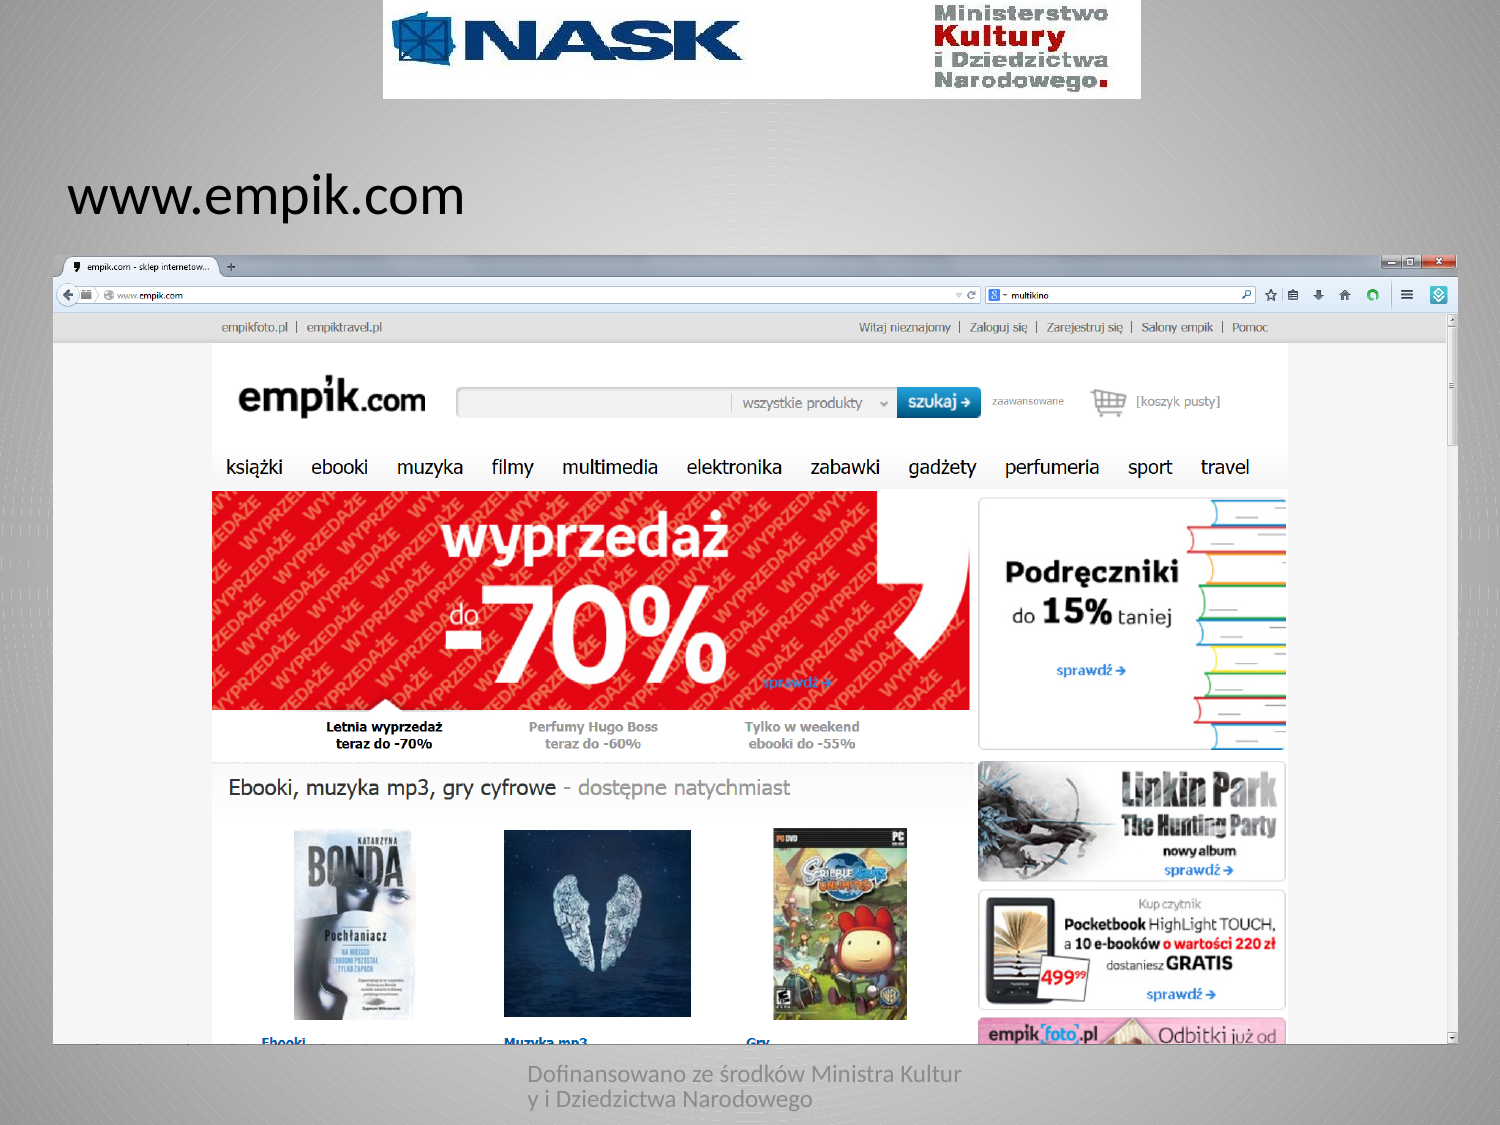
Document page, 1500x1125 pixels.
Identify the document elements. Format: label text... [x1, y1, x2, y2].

picture [383, 0, 1141, 99]
footer Dofinansowano ze środków Ministra Kultury i Dziedzictwa Narodowego [512, 1054, 988, 1103]
picture [52, 255, 1458, 1046]
text_box www.empik.com [53, 149, 491, 234]
